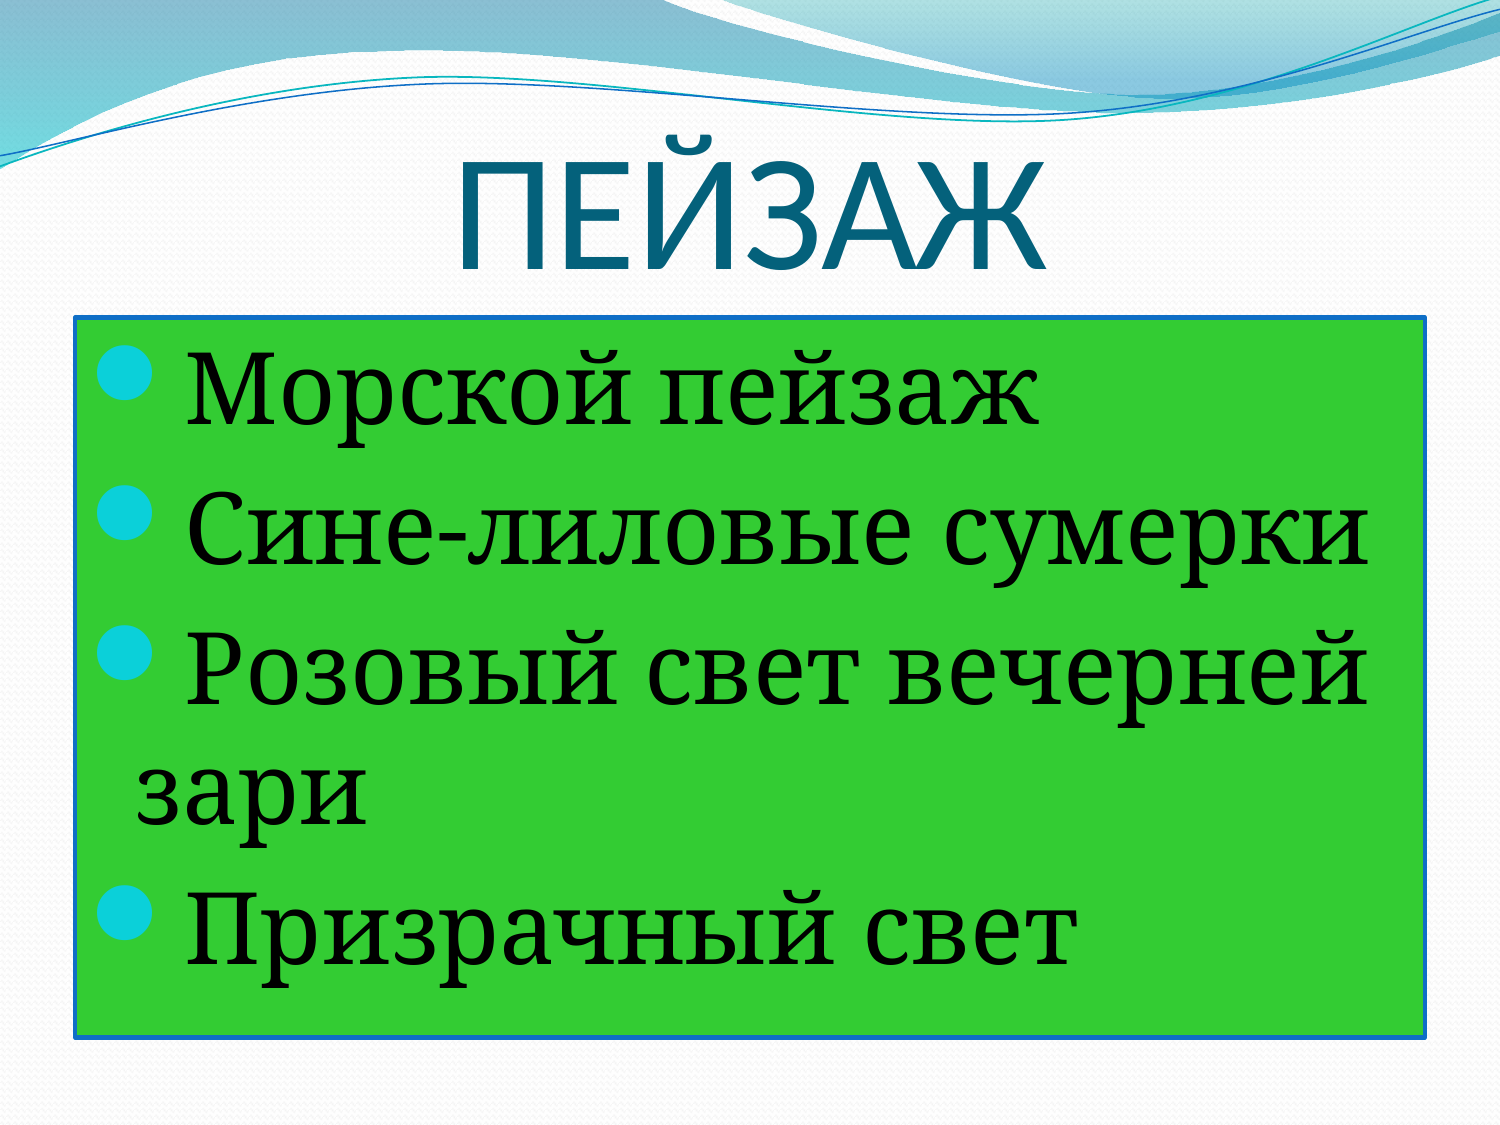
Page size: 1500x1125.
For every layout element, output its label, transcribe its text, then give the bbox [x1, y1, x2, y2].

list Морской пейзаж Сине-лиловые сумерки Розовый свет вечерней зари Призрачный свет [73, 315, 1427, 1040]
title ПЕЙЗАЖ [75, 115, 1425, 303]
